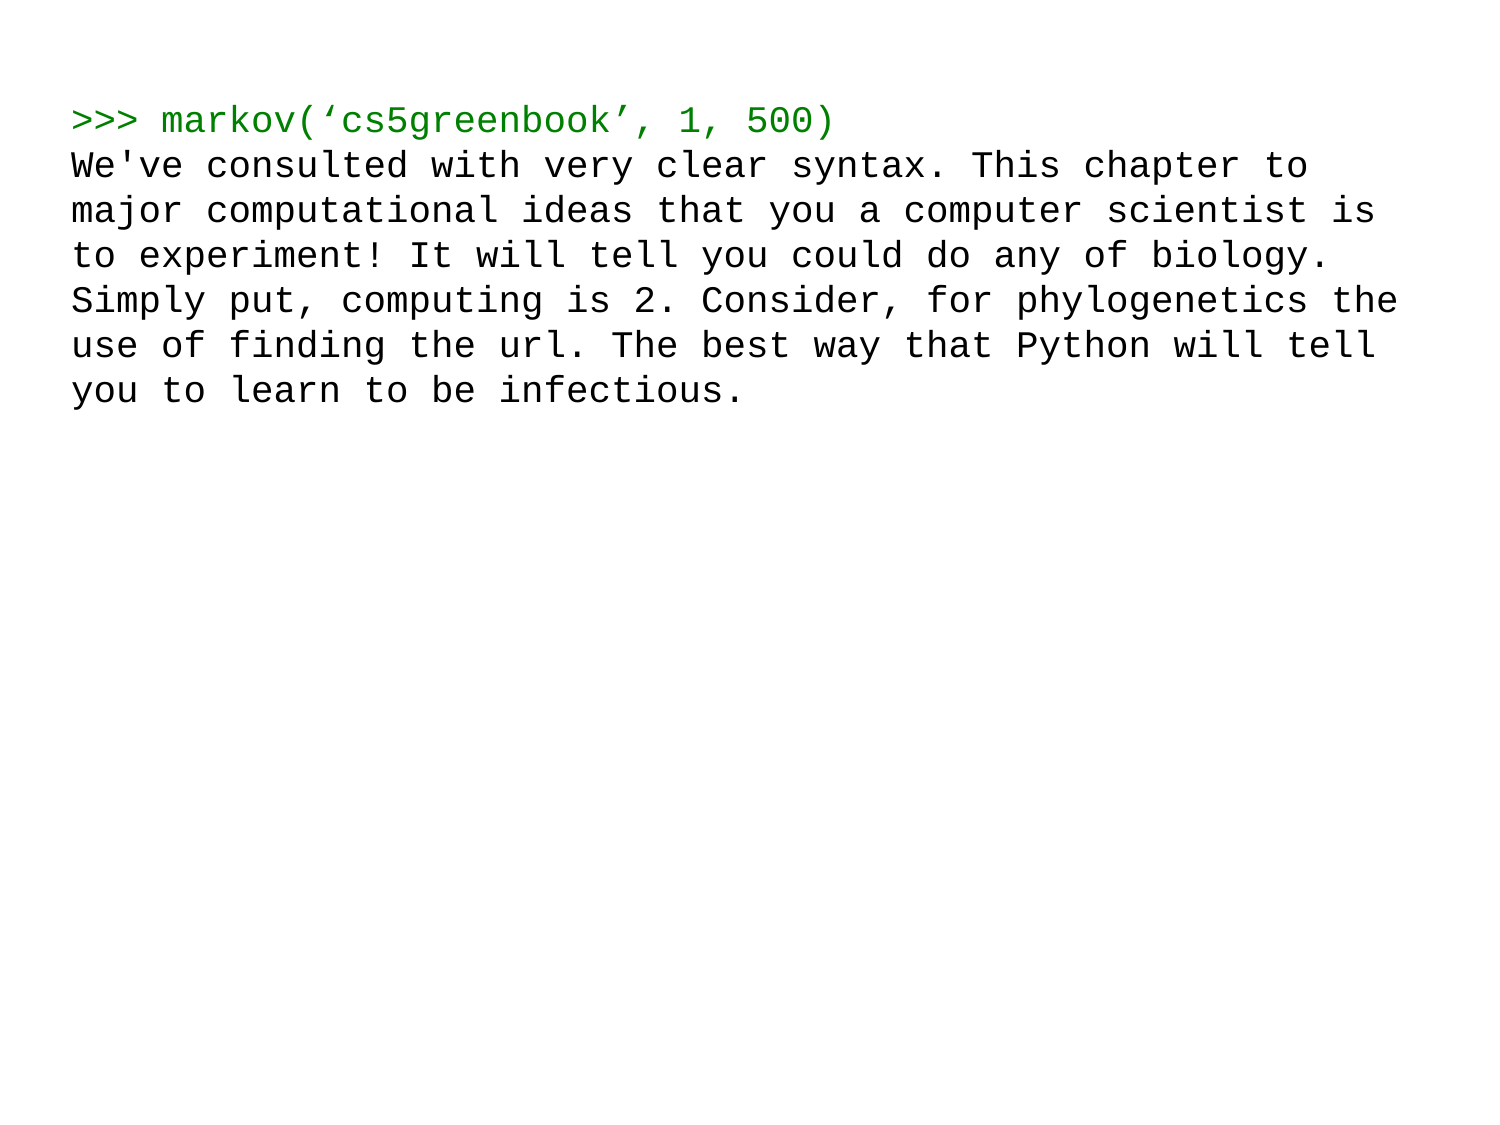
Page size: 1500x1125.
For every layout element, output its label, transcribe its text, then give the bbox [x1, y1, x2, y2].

text_box >>> markov(‘cs5greenbook’, 1, 500) We've consulted with very clear syntax. This chapter to major computational ideas that you a computer scientist is to experiment! It will tell you could do any of biology. Simply put, computing is 2. Consider, for phylogenetics the use of finding the url. The best way that Python will tell you to learn to be infectious. [56, 87, 1428, 418]
